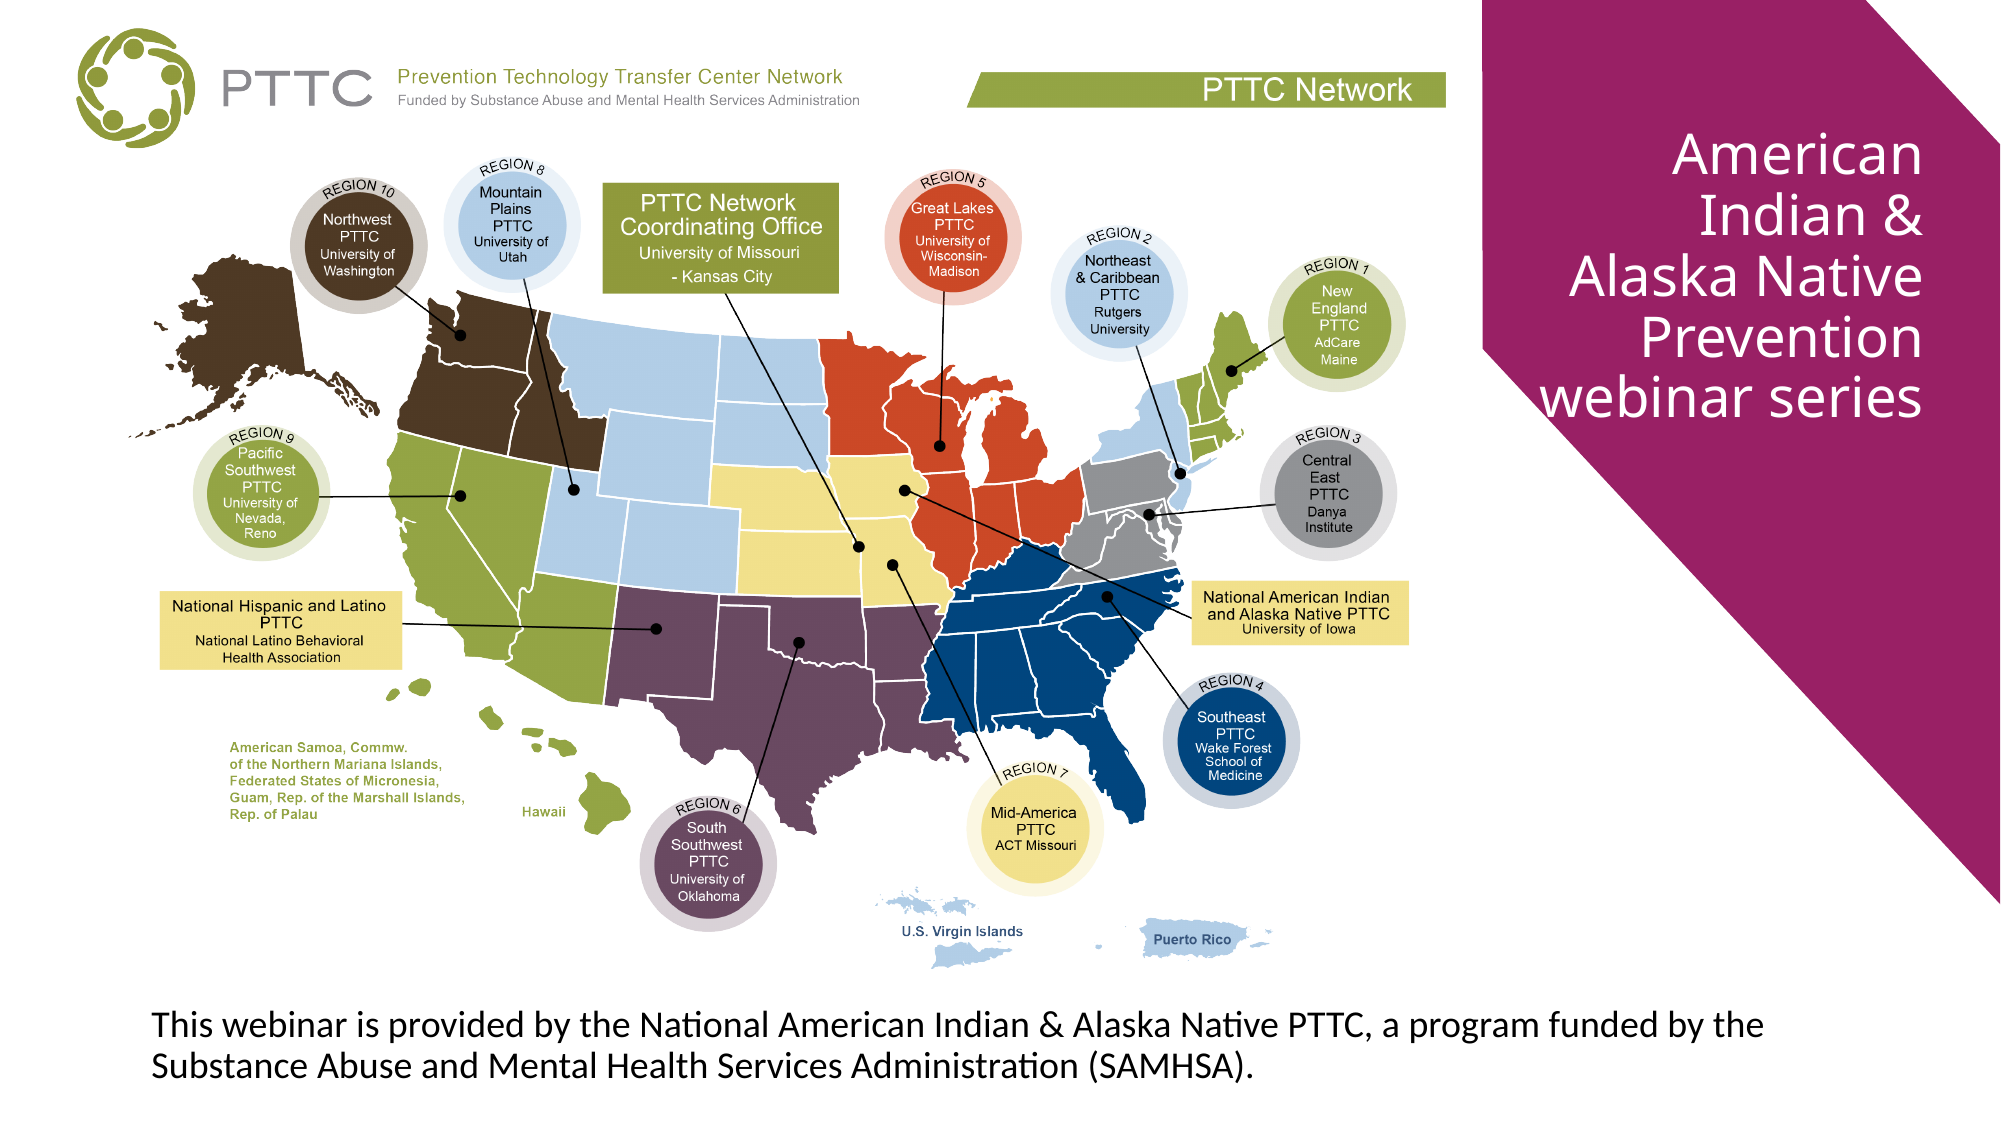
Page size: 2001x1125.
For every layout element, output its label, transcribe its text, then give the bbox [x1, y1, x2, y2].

title American Indian & Alaska Native Prevention webinar series [1518, 97, 1940, 438]
picture [76, 28, 1446, 969]
list This webinar is provided by the National American Indian & Alaska Native PTTC, a program funded by the Substance Abuse and Mental Health Services Administration (SAMHSA). [136, 997, 1862, 1097]
